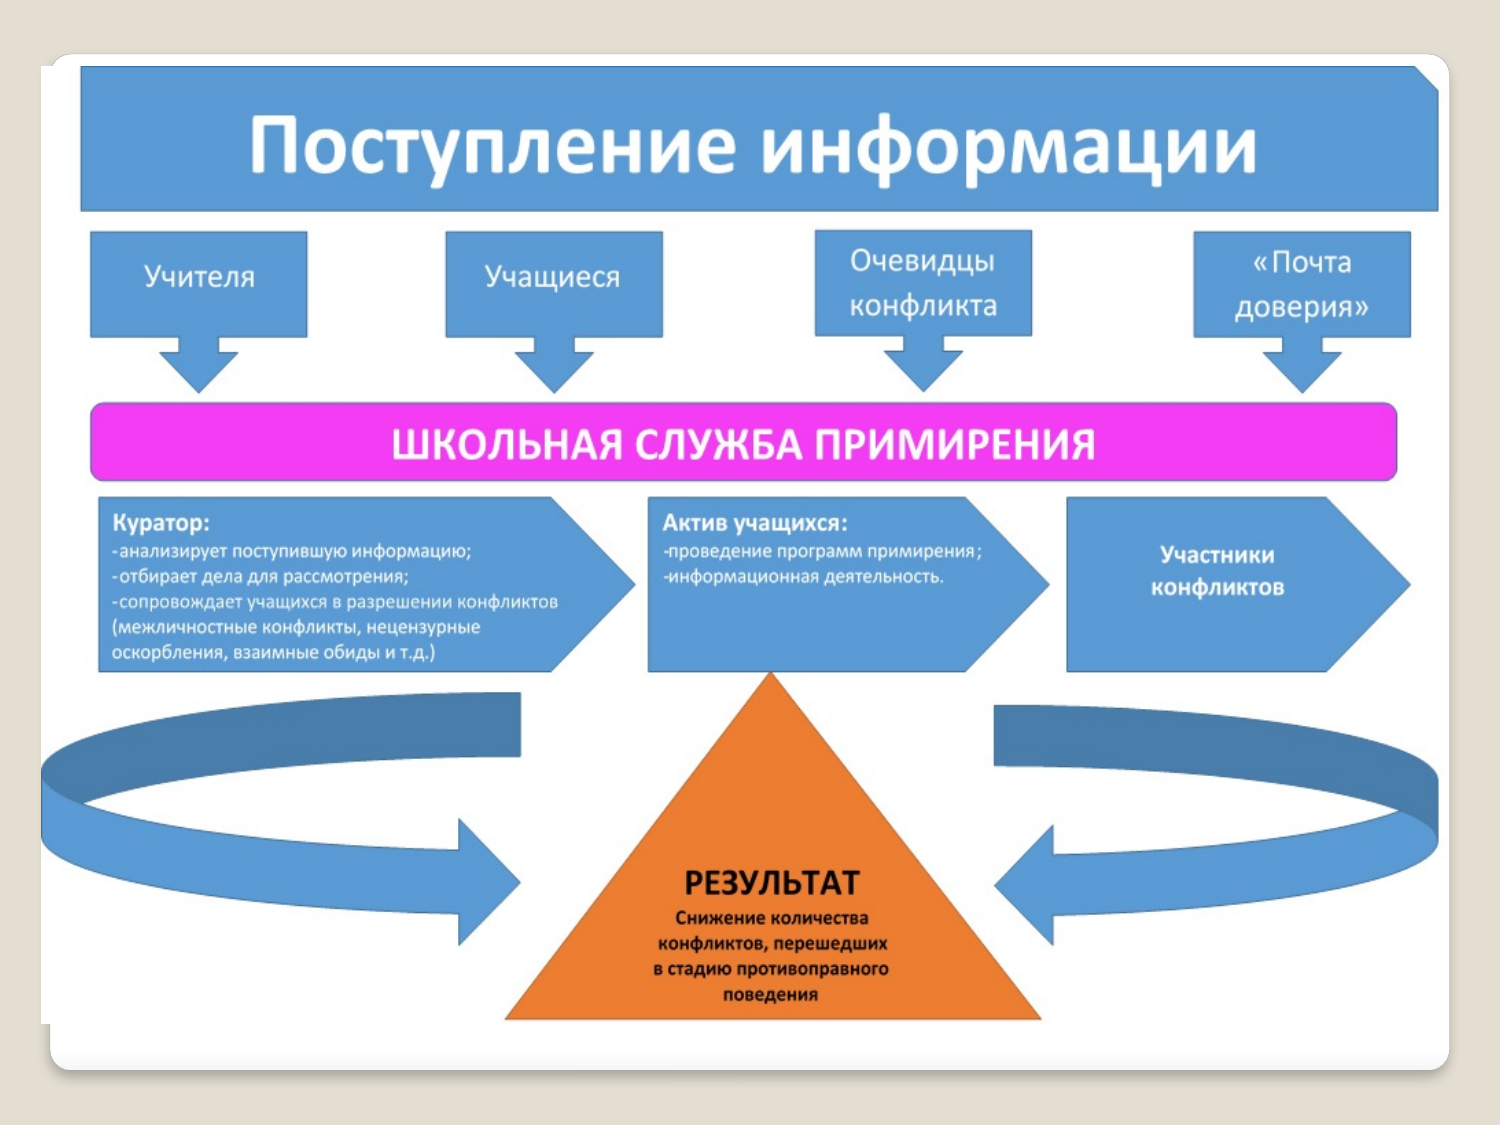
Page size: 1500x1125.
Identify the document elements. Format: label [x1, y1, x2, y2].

picture [41, 66, 1448, 1024]
